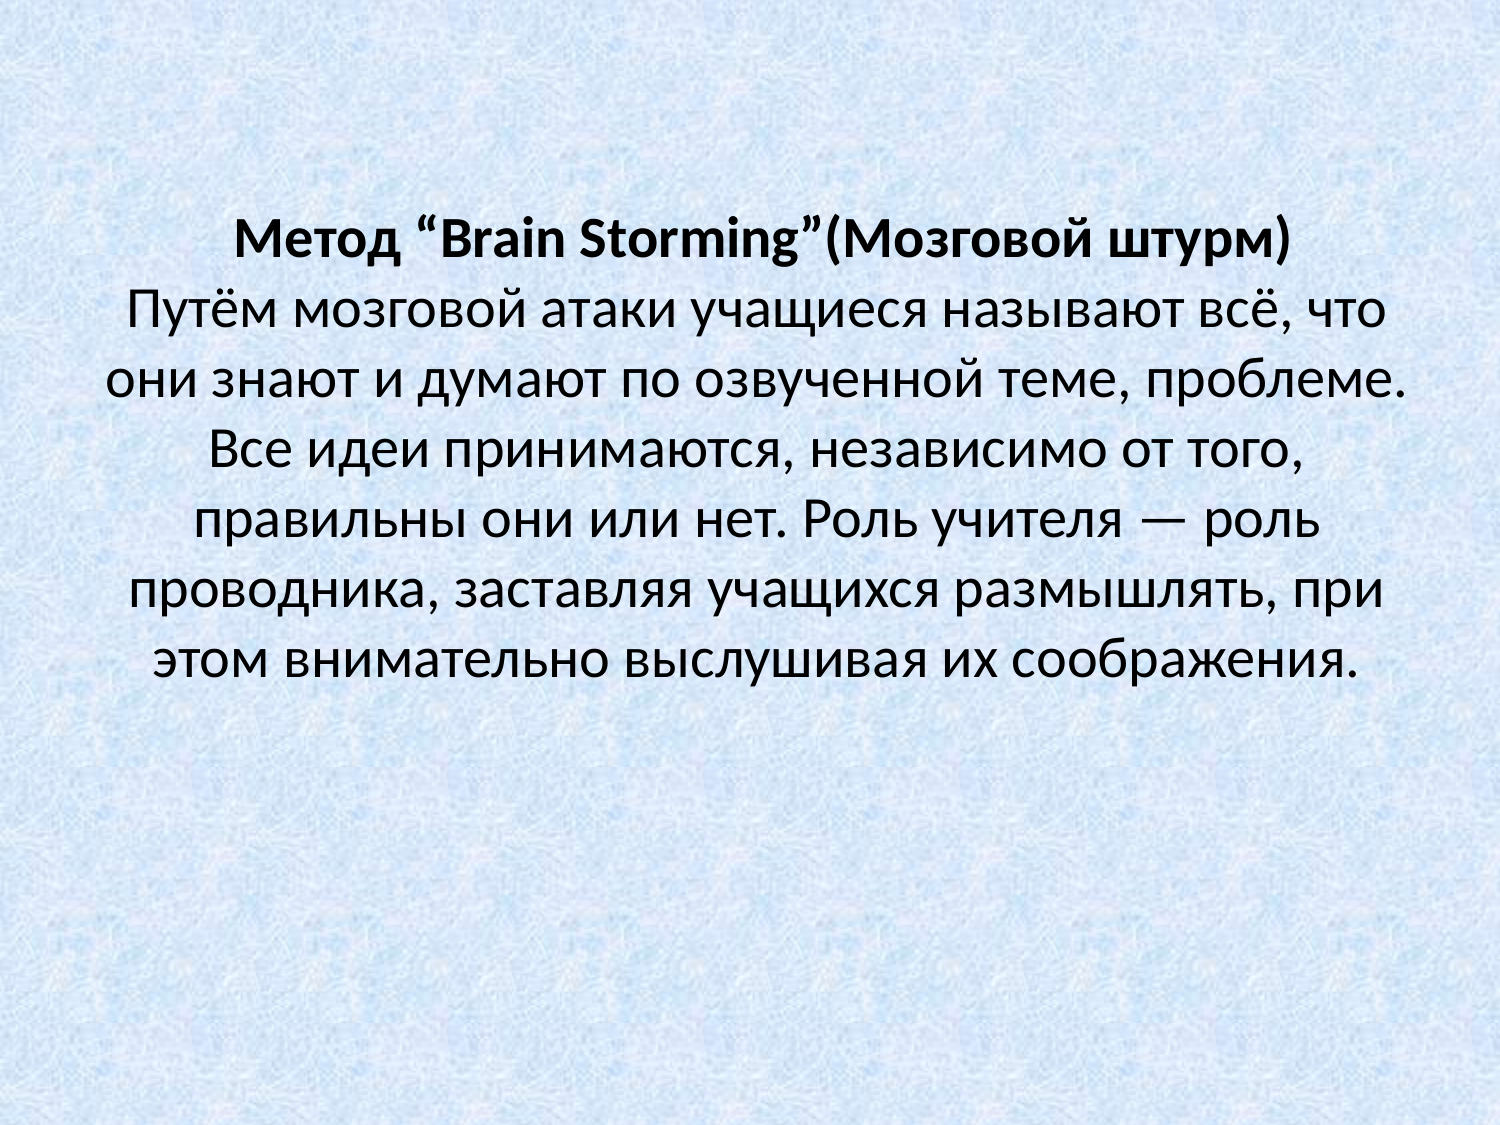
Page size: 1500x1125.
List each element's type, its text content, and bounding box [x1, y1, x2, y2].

picture [0, 0, 1500, 1125]
title Метод “Brain Storming”(Мозговой штурм) Путём мозговой атаки учащиеся называют всё, что они знают и думают по озвученной теме, проблеме. Все идеи принимаются, независимо от того, правильны они или нет. Роль учителя — роль проводника, заставляя учащихся размышлять, при этом внимательно выслушивая их соображения. [82, 375, 1432, 563]
